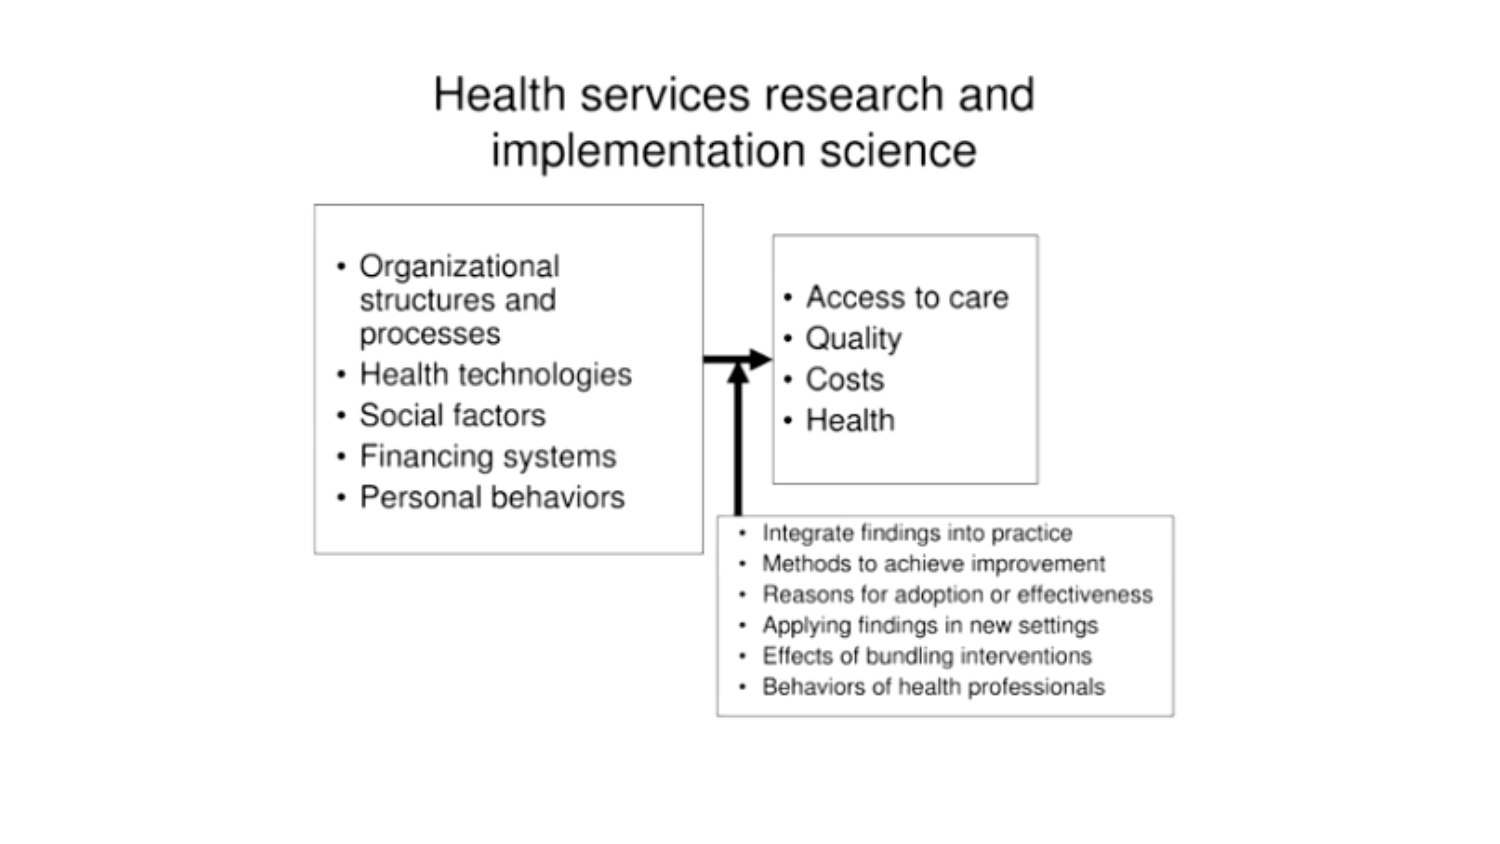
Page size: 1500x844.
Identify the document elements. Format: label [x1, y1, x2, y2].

picture [273, 48, 1227, 796]
